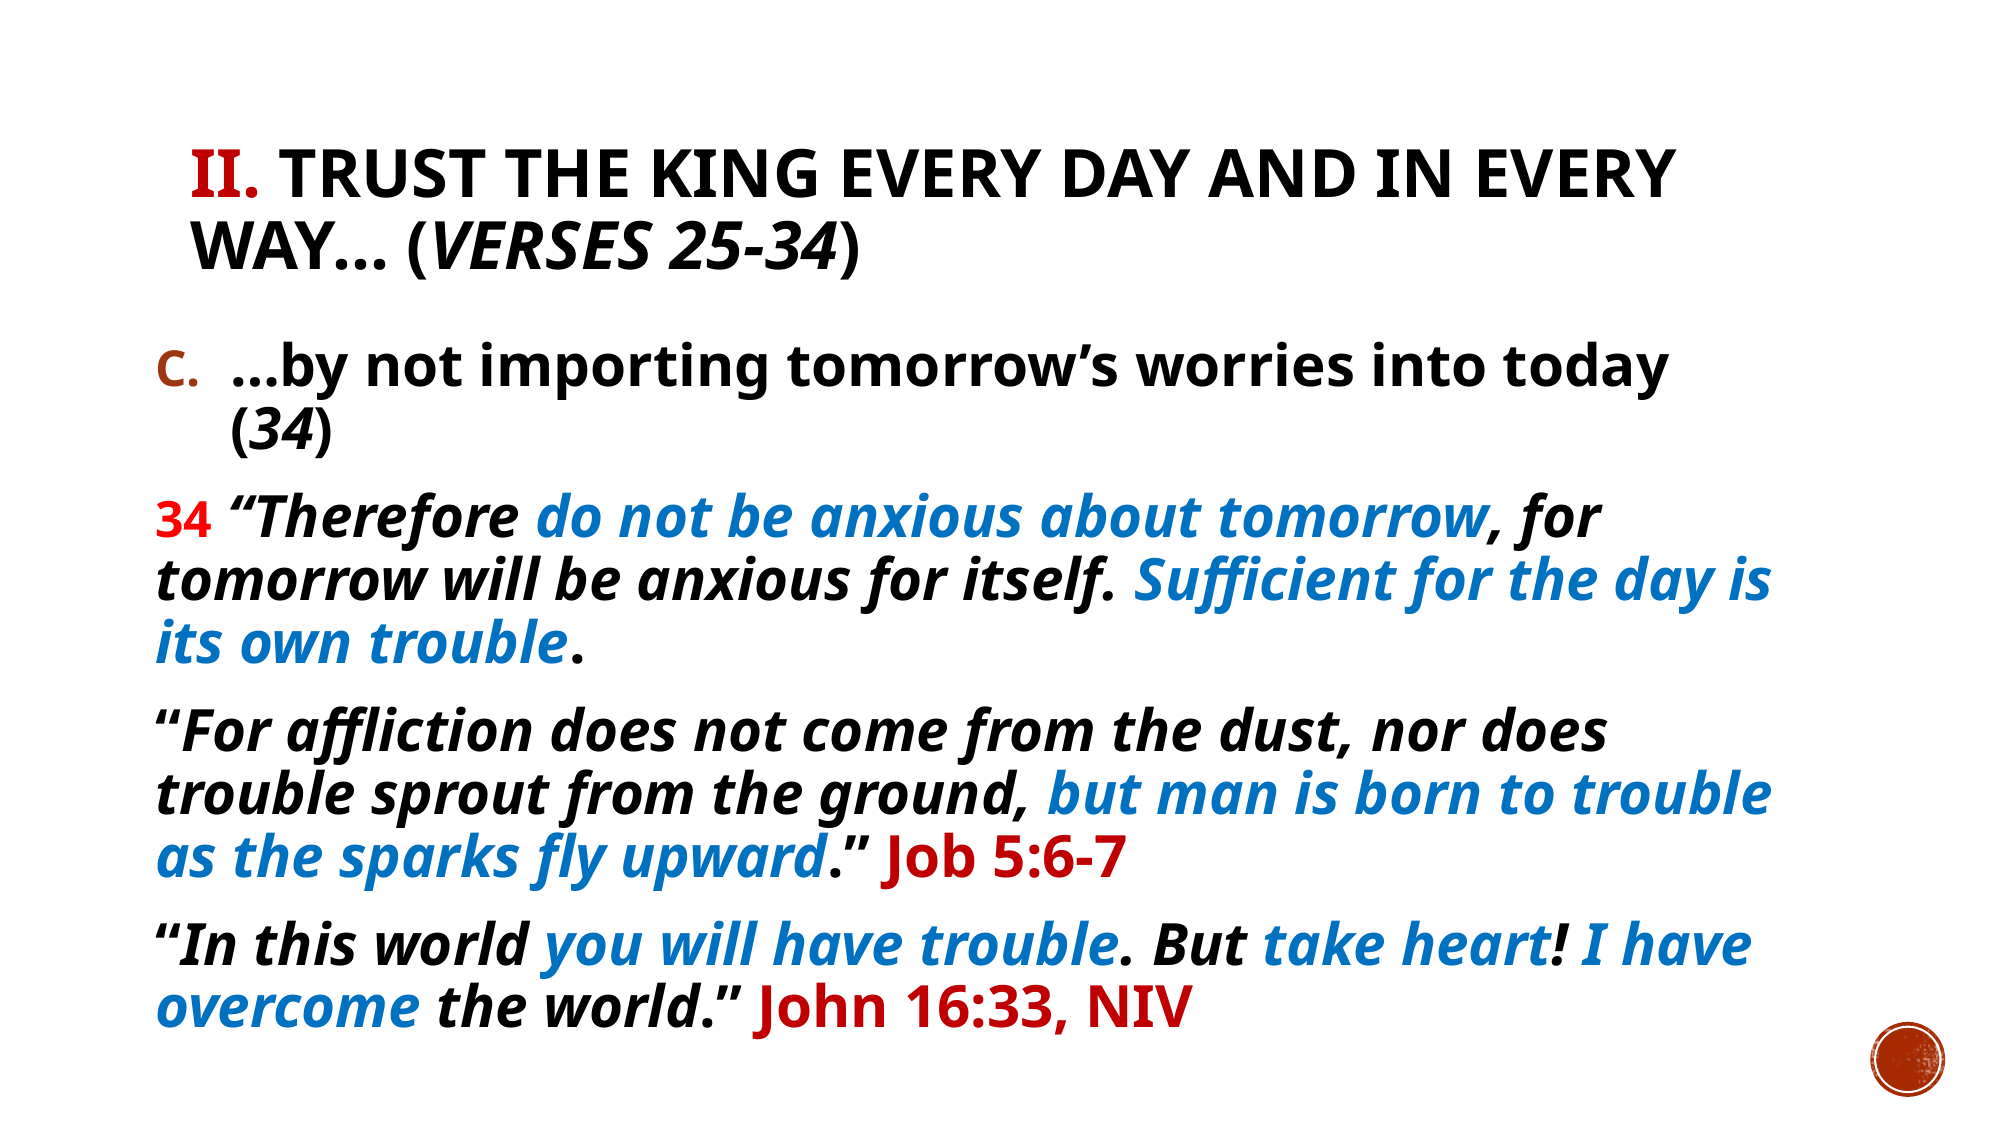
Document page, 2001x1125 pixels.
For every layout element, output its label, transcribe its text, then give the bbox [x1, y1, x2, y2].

list …by not importing tomorrow’s worries into today (34) 34 “Therefore do not be anxious about tomorrow, for tomorrow will be anxious for itself. Sufficient for the day is its own trouble. “For affliction does not come from the dust, nor does trouble sprout from the ground, but man is born to trouble as the sparks fly upward.” Job 5:6-7 “In this world you will have trouble. But take heart! I have overcome the world.” John 16:33, NIV [140, 328, 1791, 1106]
title II. Trust the King every day and in every way… (verses 25-34) [175, 79, 1826, 344]
